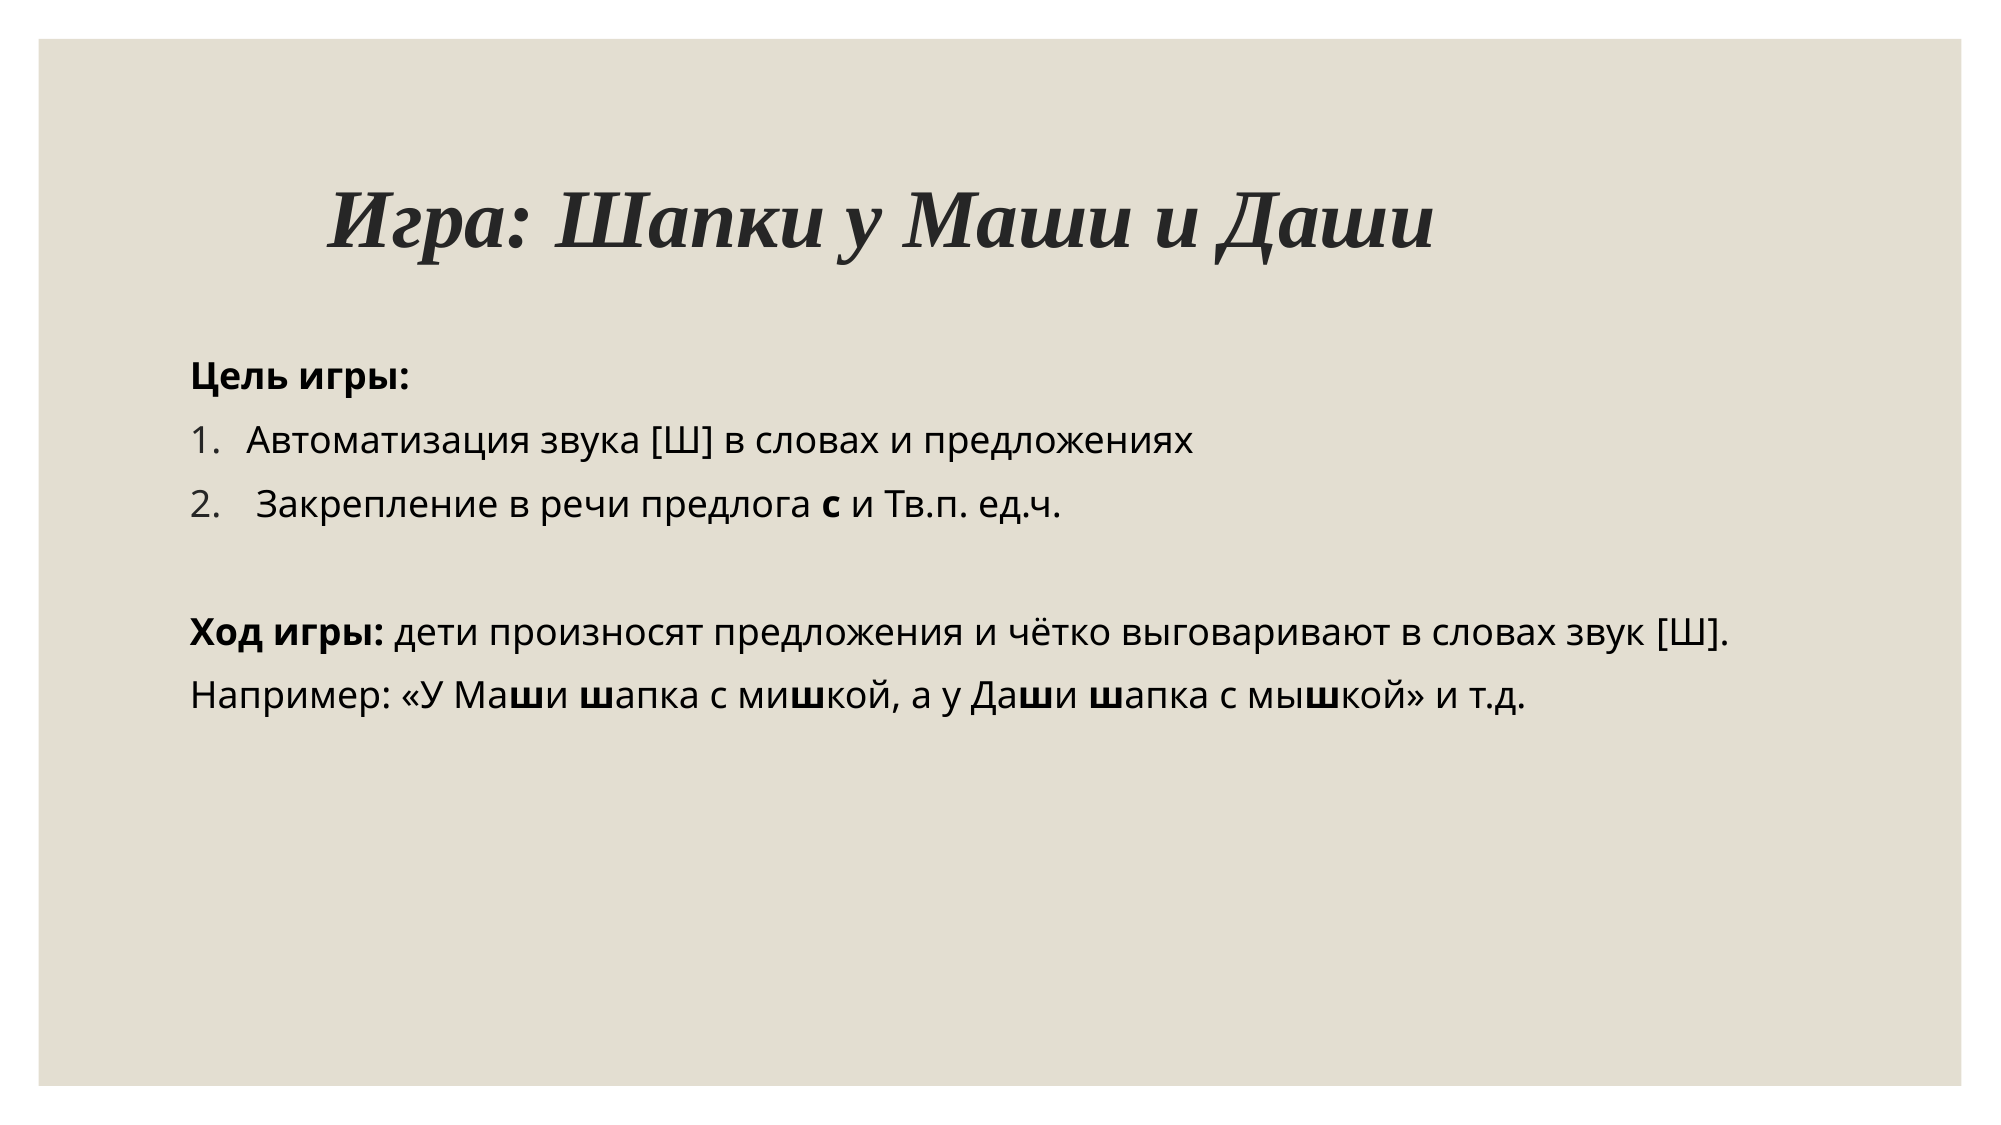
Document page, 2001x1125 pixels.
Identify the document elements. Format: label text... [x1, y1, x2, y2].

title Игра: Шапки у Маши и Даши [174, 105, 1825, 331]
list Цель игры: Автоматизация звука [Ш] в словах и предложениях Закрепление в речи предлога с и Тв.п. ед.ч. Ход игры: дети произносят предложения и чётко выговаривают в словах звук [Ш]. Например: «У Маши шапка с мишкой, а у Даши шапка с мышкой» и т.д. [174, 345, 1825, 990]
